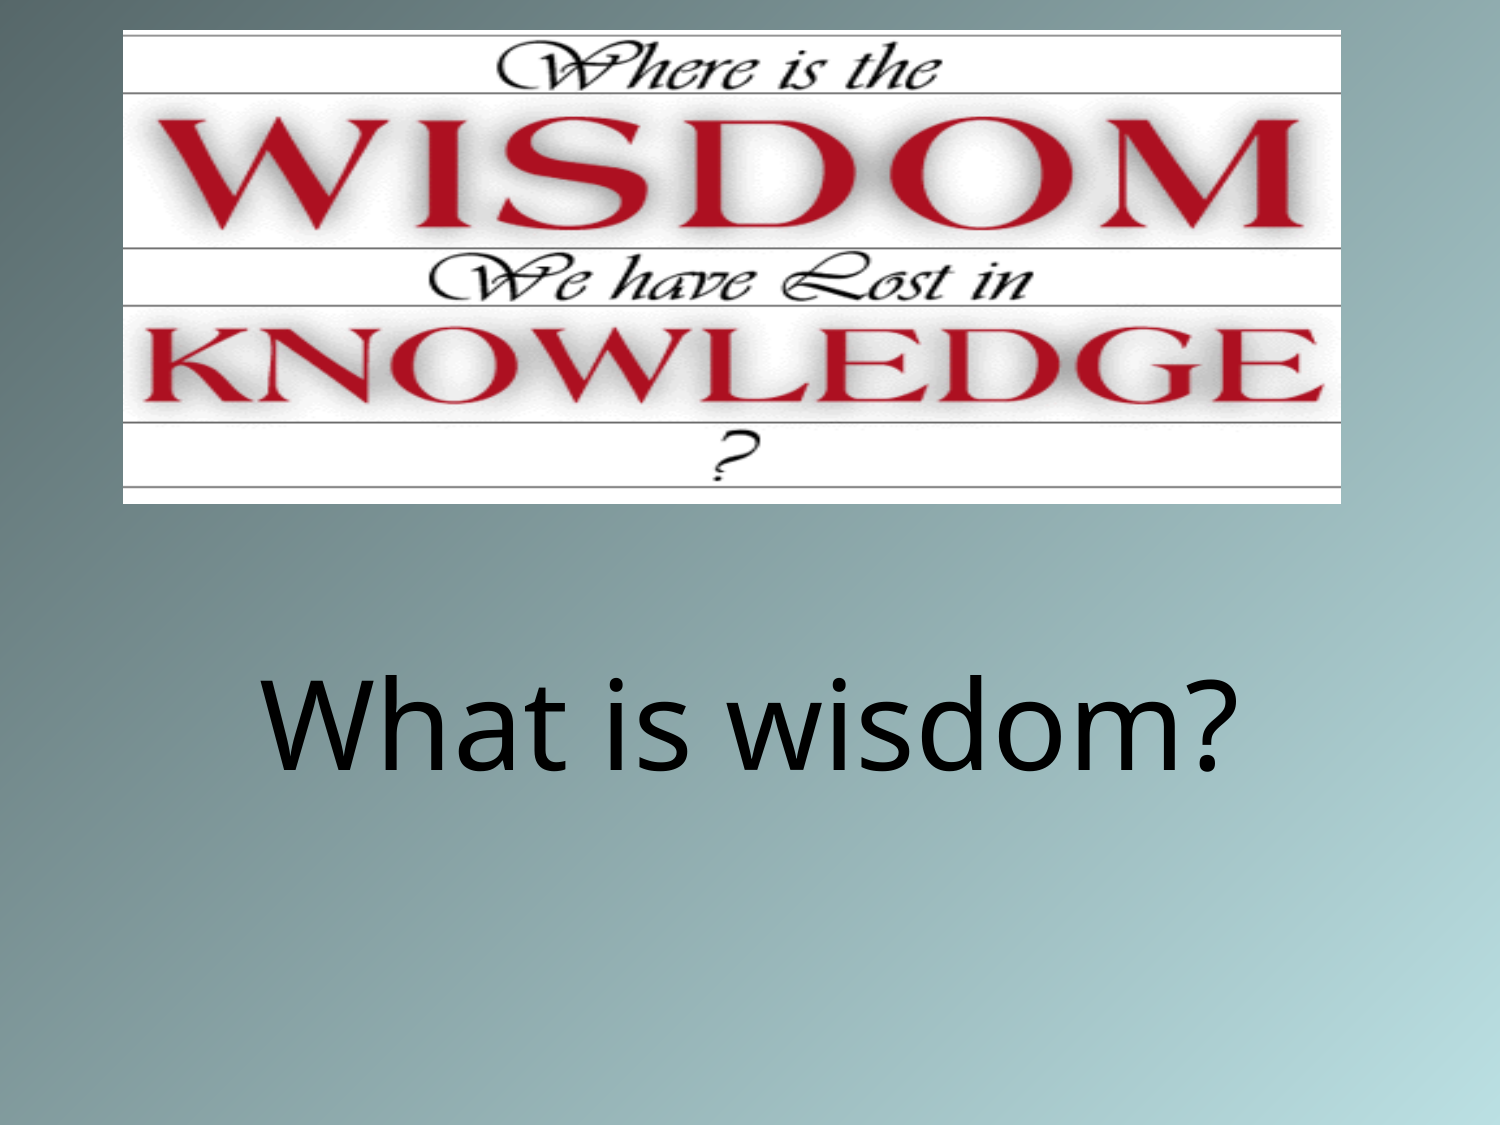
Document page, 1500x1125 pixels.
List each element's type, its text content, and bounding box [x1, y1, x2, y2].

subtitle What is wisdom? [224, 637, 1276, 926]
picture [123, 30, 1341, 504]
